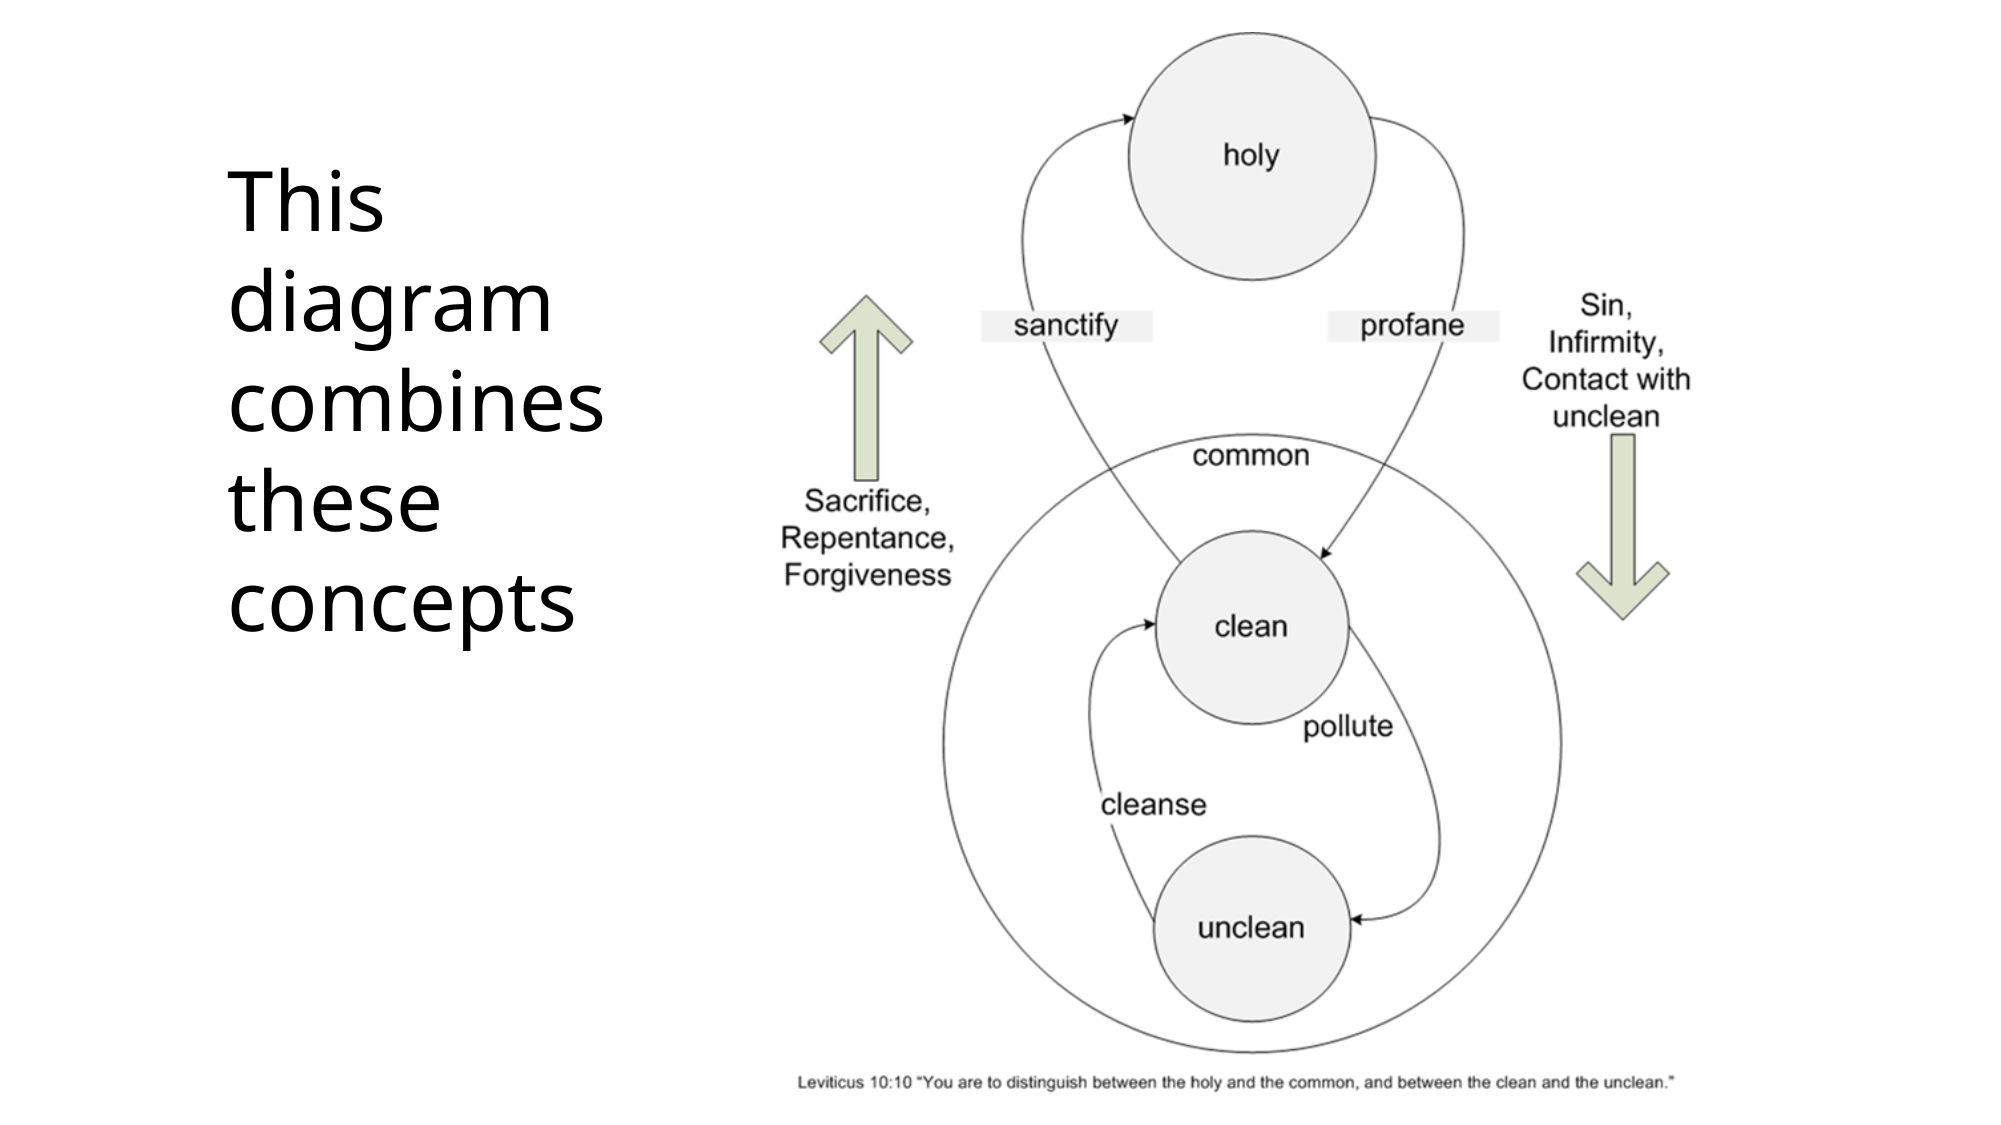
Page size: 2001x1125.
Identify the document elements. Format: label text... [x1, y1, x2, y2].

picture [781, 32, 1700, 1093]
text_box This diagram combines these concepts [213, 140, 719, 656]
